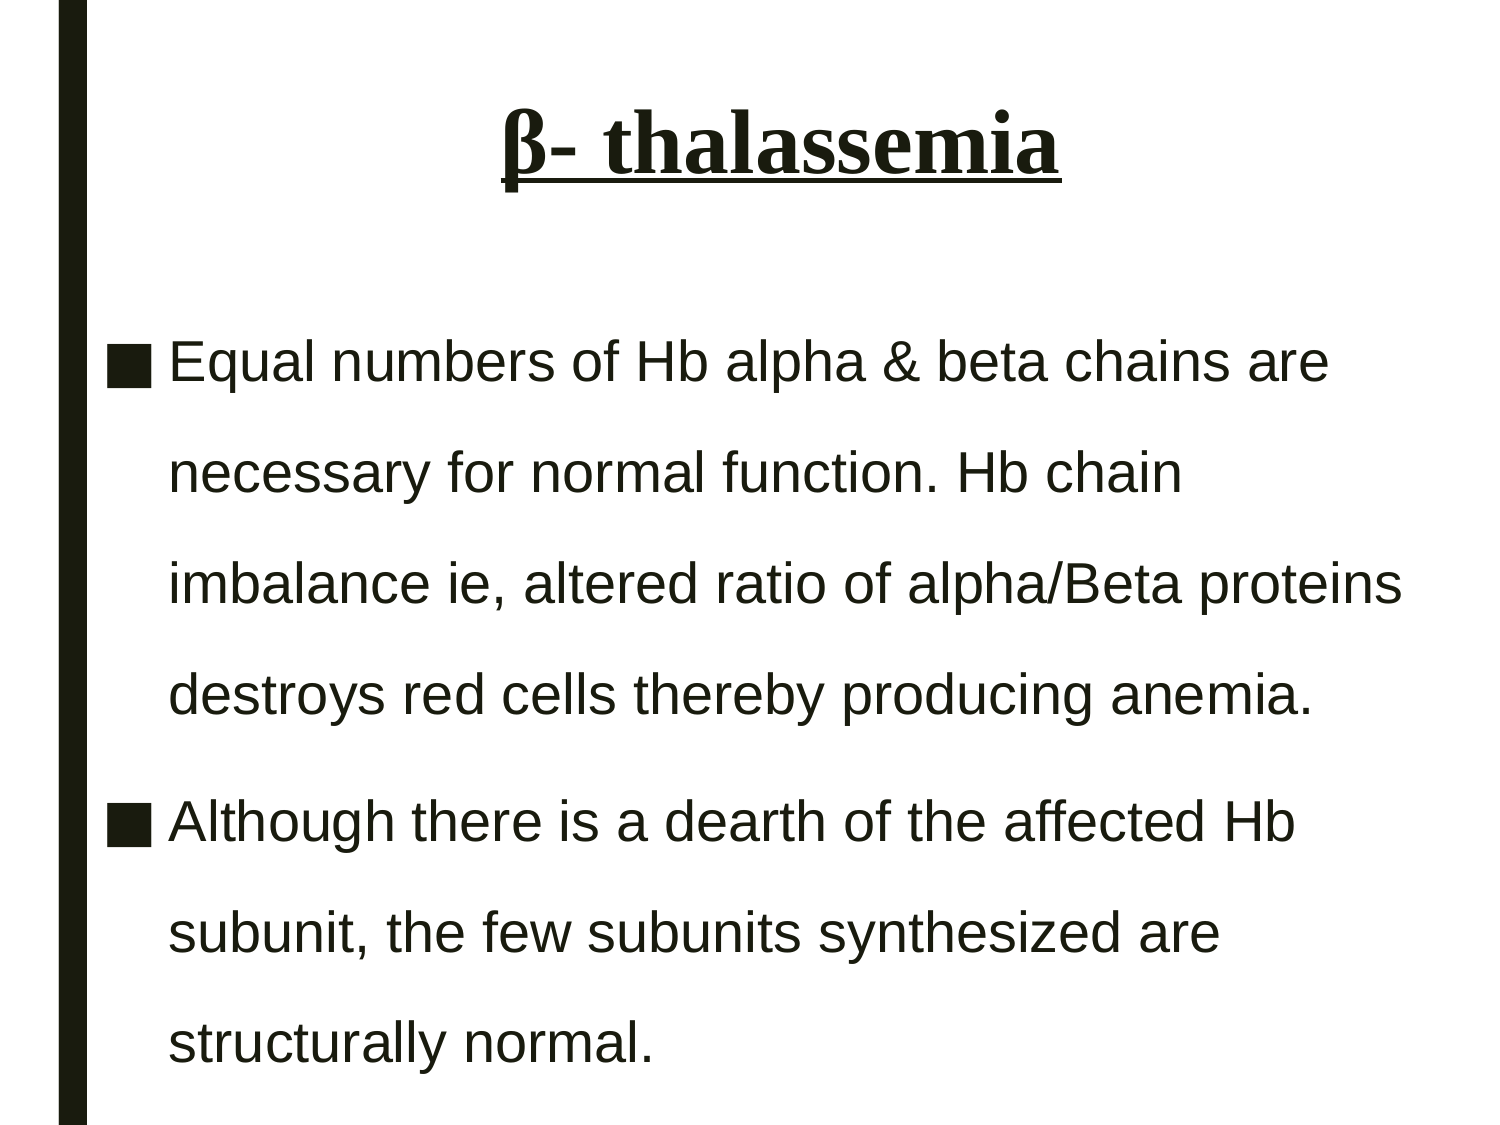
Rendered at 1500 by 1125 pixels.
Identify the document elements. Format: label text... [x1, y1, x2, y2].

title β- thalassemia [99, 87, 1463, 263]
list Equal numbers of Hb alpha & beta chains are necessary for normal function. Hb chain imbalance ie, altered ratio of alpha/Beta proteins destroys red cells thereby producing anemia. Although there is a dearth of the affected Hb subunit, the few subunits synthesized are structurally normal. [87, 275, 1463, 1100]
